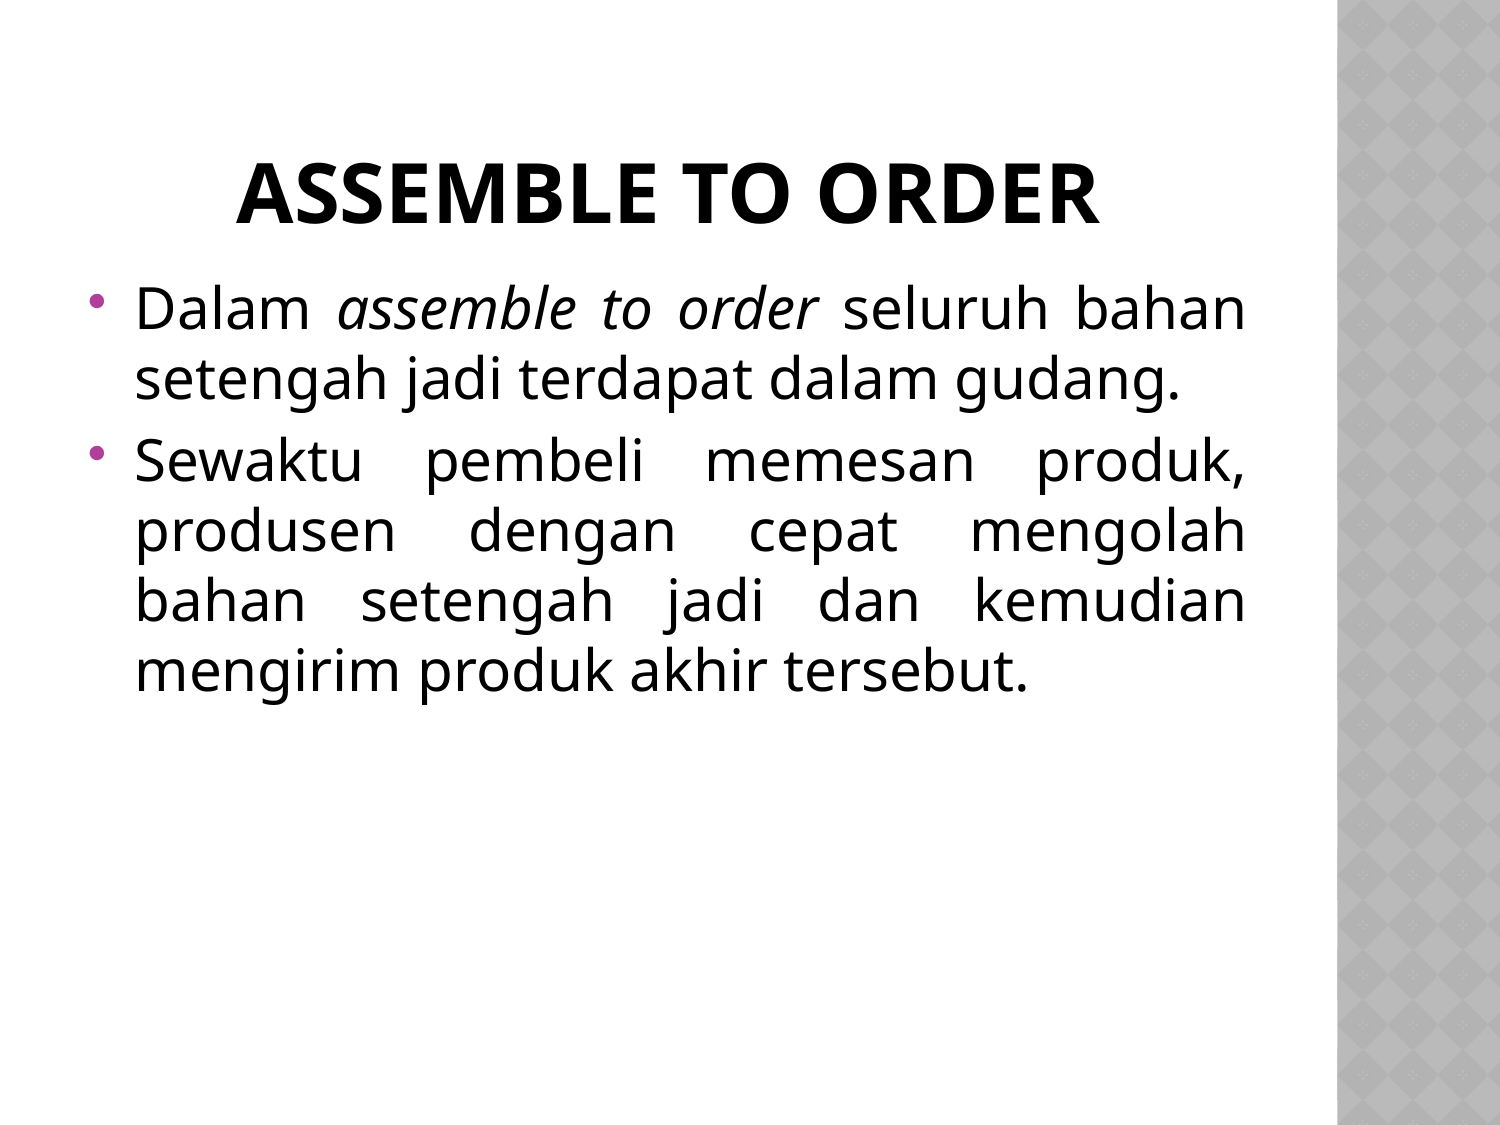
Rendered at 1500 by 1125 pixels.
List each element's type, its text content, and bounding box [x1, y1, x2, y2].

list Dalam assemble to order seluruh bahan setengah jadi terdapat dalam gudang. Sewaktu pembeli memesan produk, produsen dengan cepat mengolah bahan setengah jadi dan kemudian mengirim produk akhir tersebut. [75, 264, 1263, 1059]
title Assemble to order [75, 52, 1263, 240]
